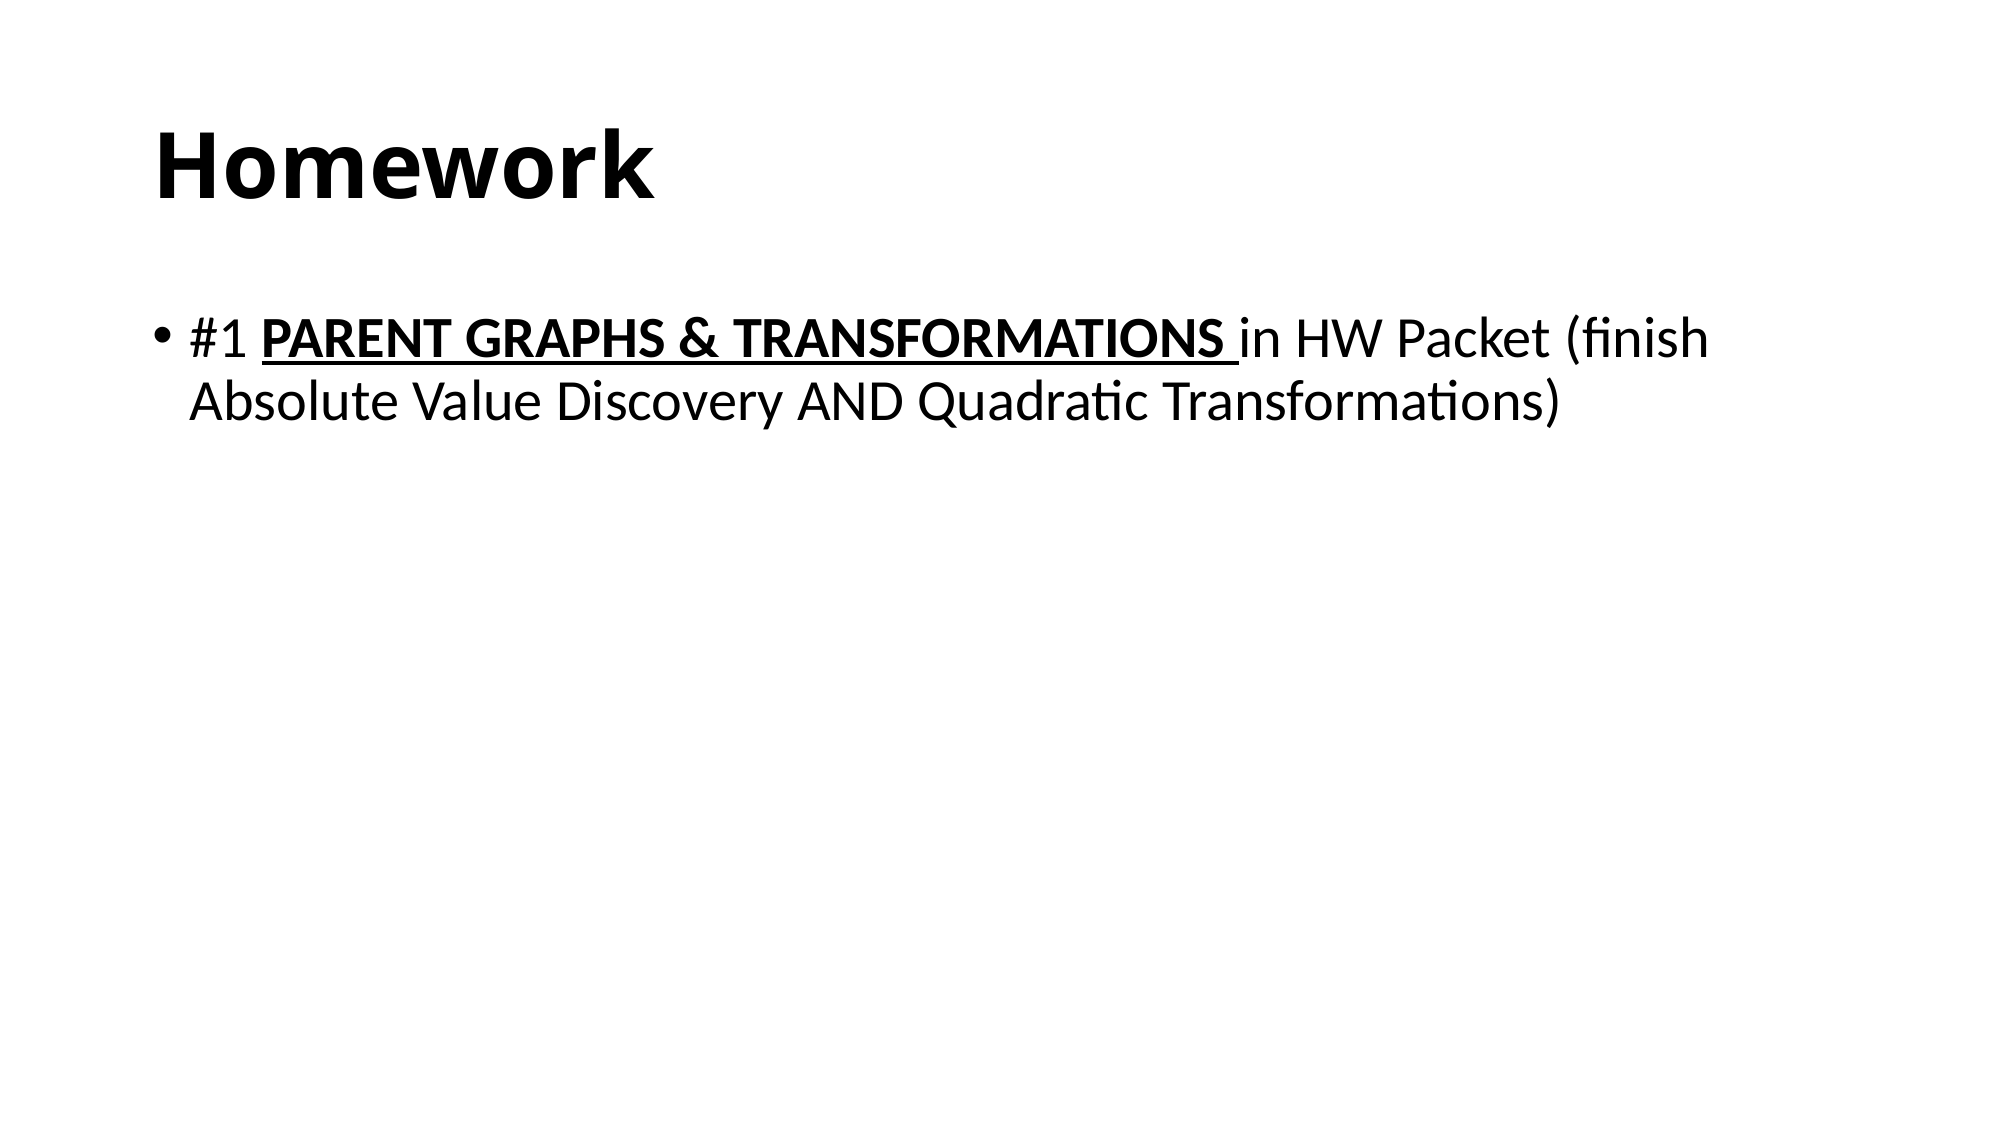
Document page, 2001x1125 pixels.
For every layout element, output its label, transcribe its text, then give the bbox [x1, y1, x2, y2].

list #1 PARENT GRAPHS & TRANSFORMATIONS in HW Packet (finish Absolute Value Discovery AND Quadratic Transformations) [137, 299, 1863, 1014]
title Homework [137, 59, 1863, 278]
